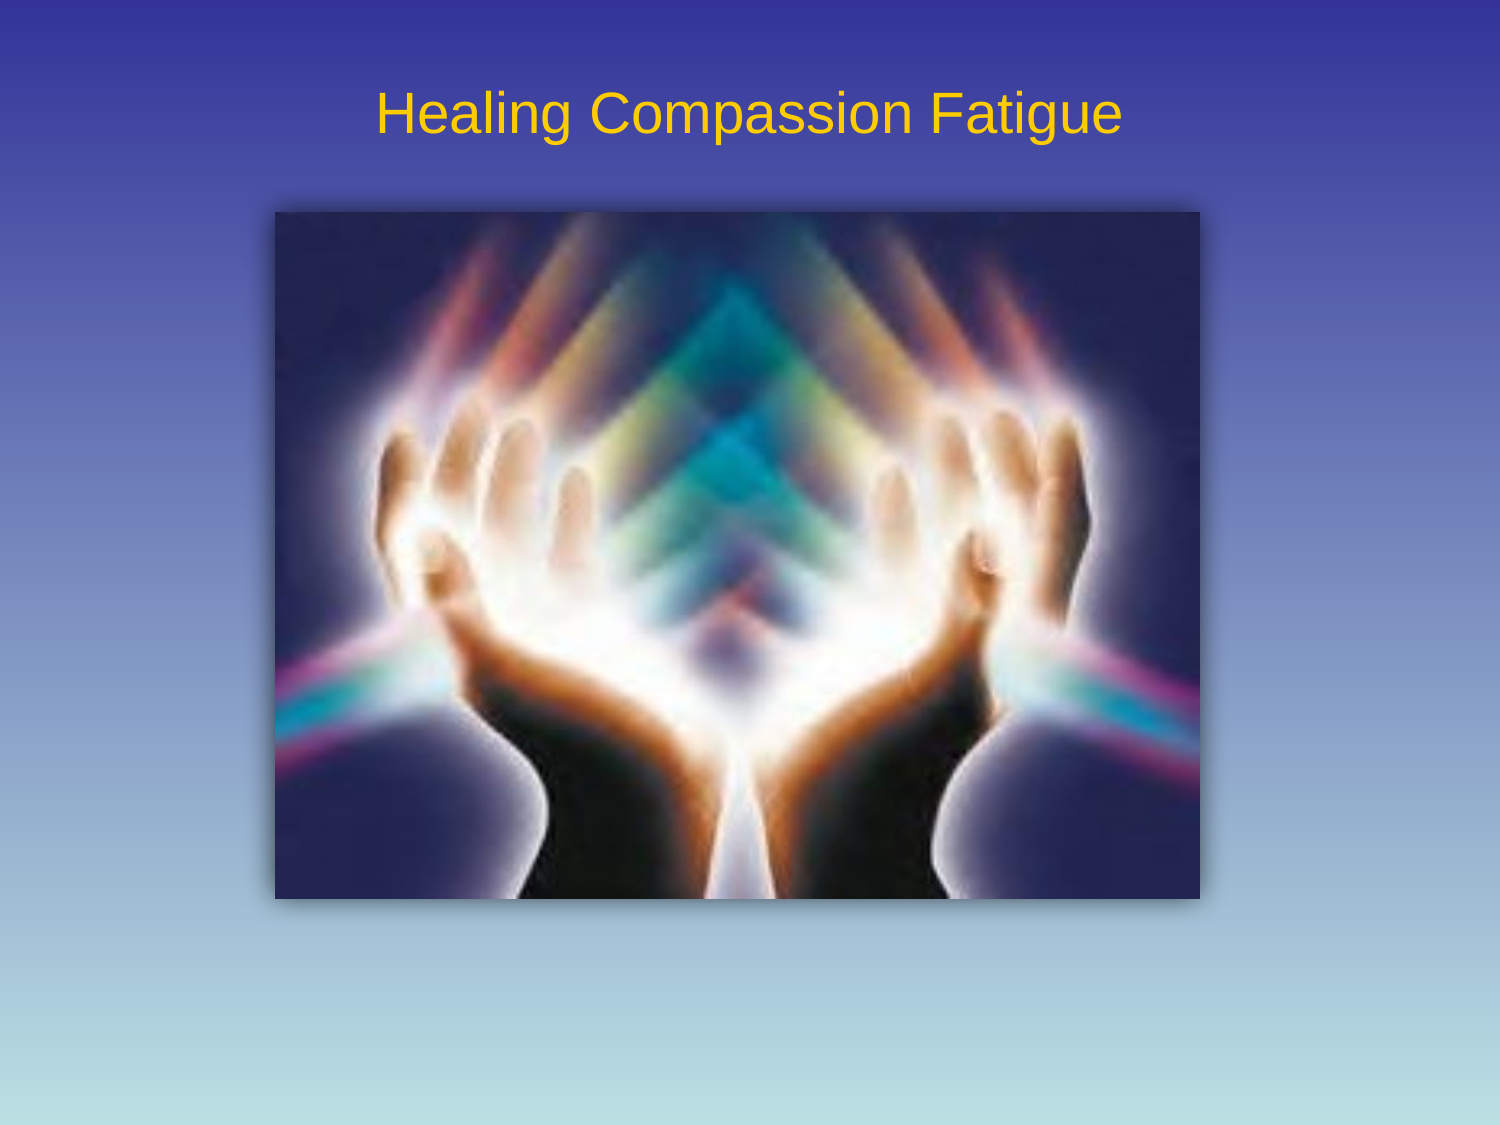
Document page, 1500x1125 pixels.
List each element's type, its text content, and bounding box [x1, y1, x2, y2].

title Healing Compassion Fatigue [74, 44, 1426, 176]
picture [274, 212, 1201, 899]
